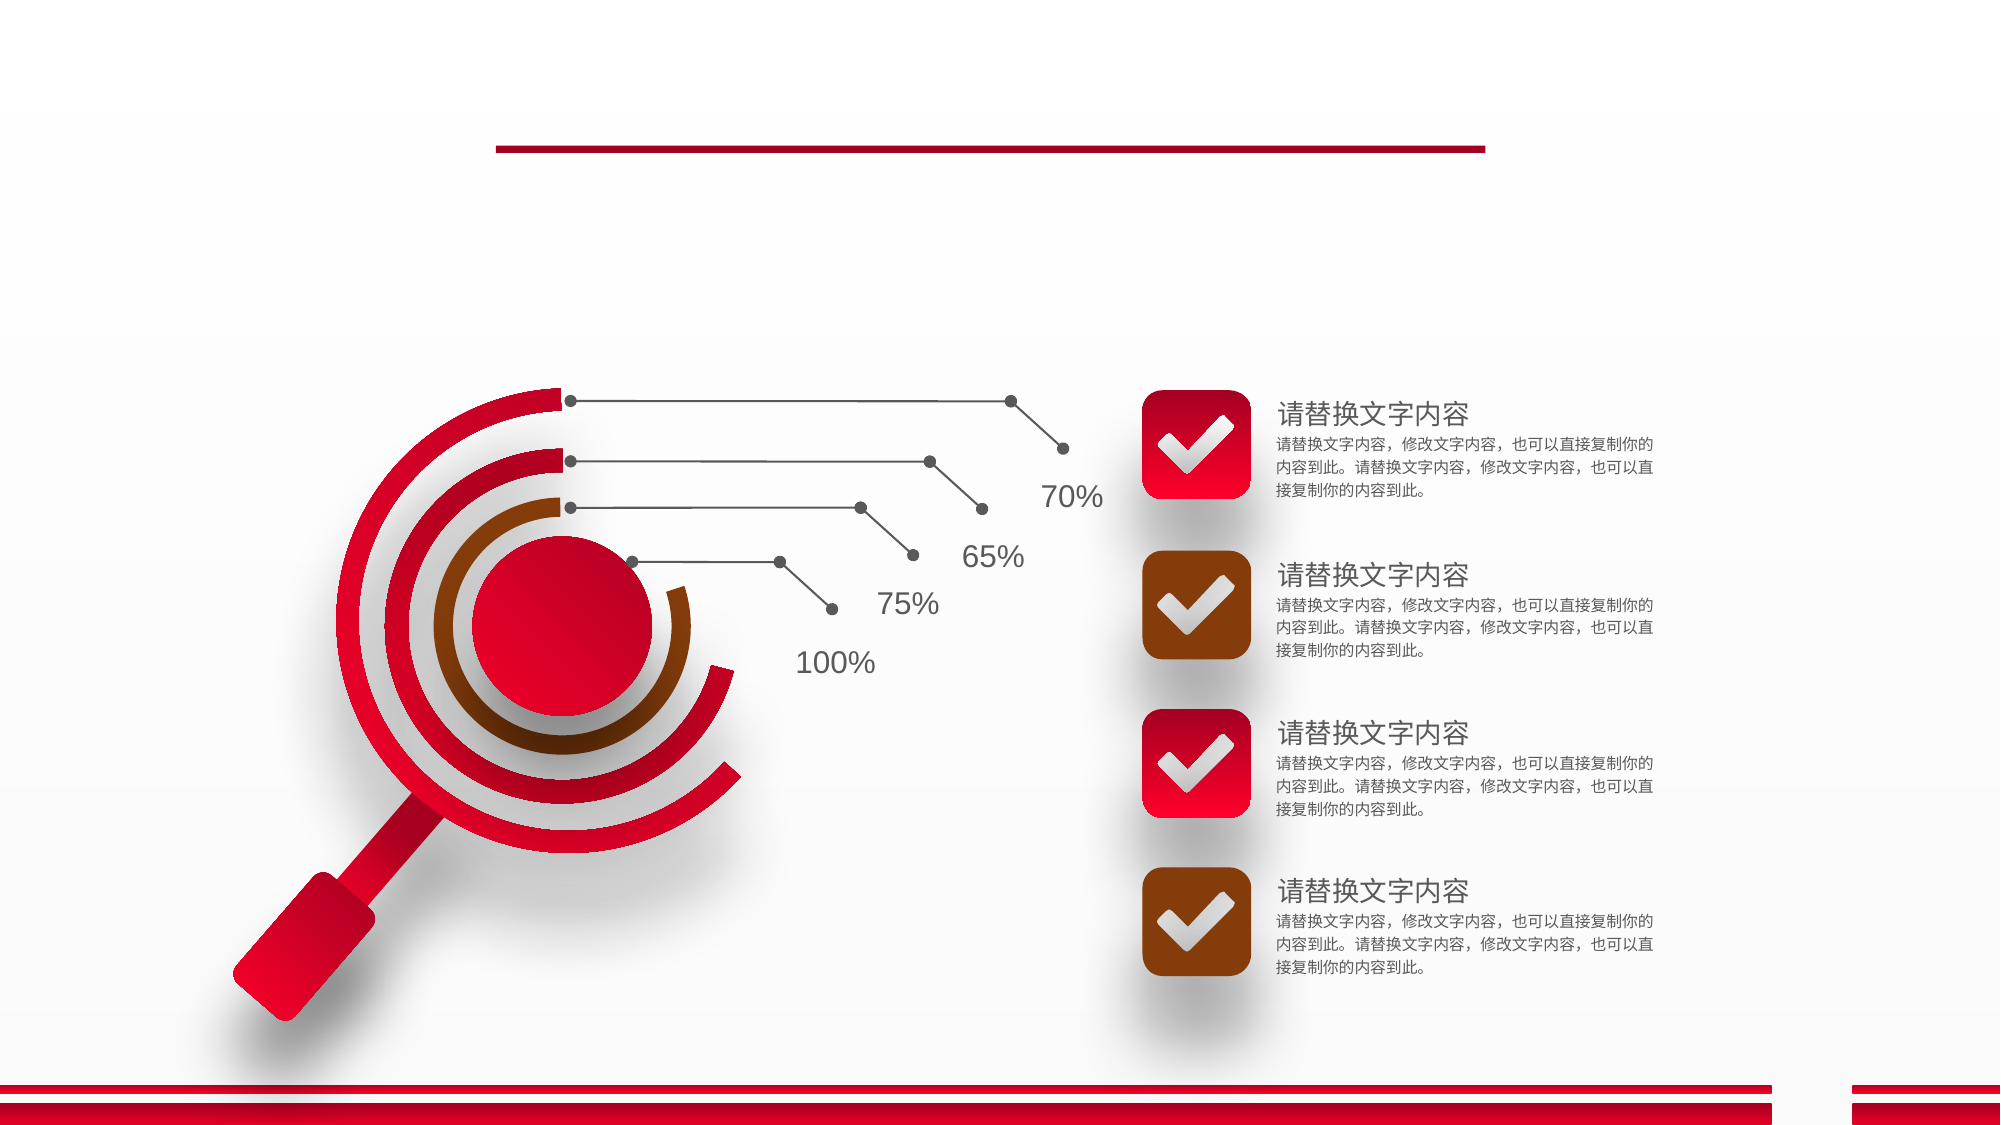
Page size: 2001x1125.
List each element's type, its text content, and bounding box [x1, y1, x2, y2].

text_box 65% [961, 528, 1025, 574]
text_box [1141, 389, 1253, 500]
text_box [1275, 551, 1660, 661]
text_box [1275, 390, 1660, 501]
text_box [230, 388, 801, 982]
text_box [1141, 549, 1253, 661]
text_box 100% [801, 634, 876, 680]
text_box [1141, 707, 1253, 819]
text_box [570, 461, 983, 509]
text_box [1275, 867, 1660, 978]
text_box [1275, 709, 1660, 819]
text_box 70% [1040, 468, 1104, 514]
text_box [1141, 866, 1253, 978]
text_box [570, 507, 914, 556]
text_box 75% [876, 575, 940, 621]
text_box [632, 561, 833, 610]
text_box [570, 400, 1064, 449]
